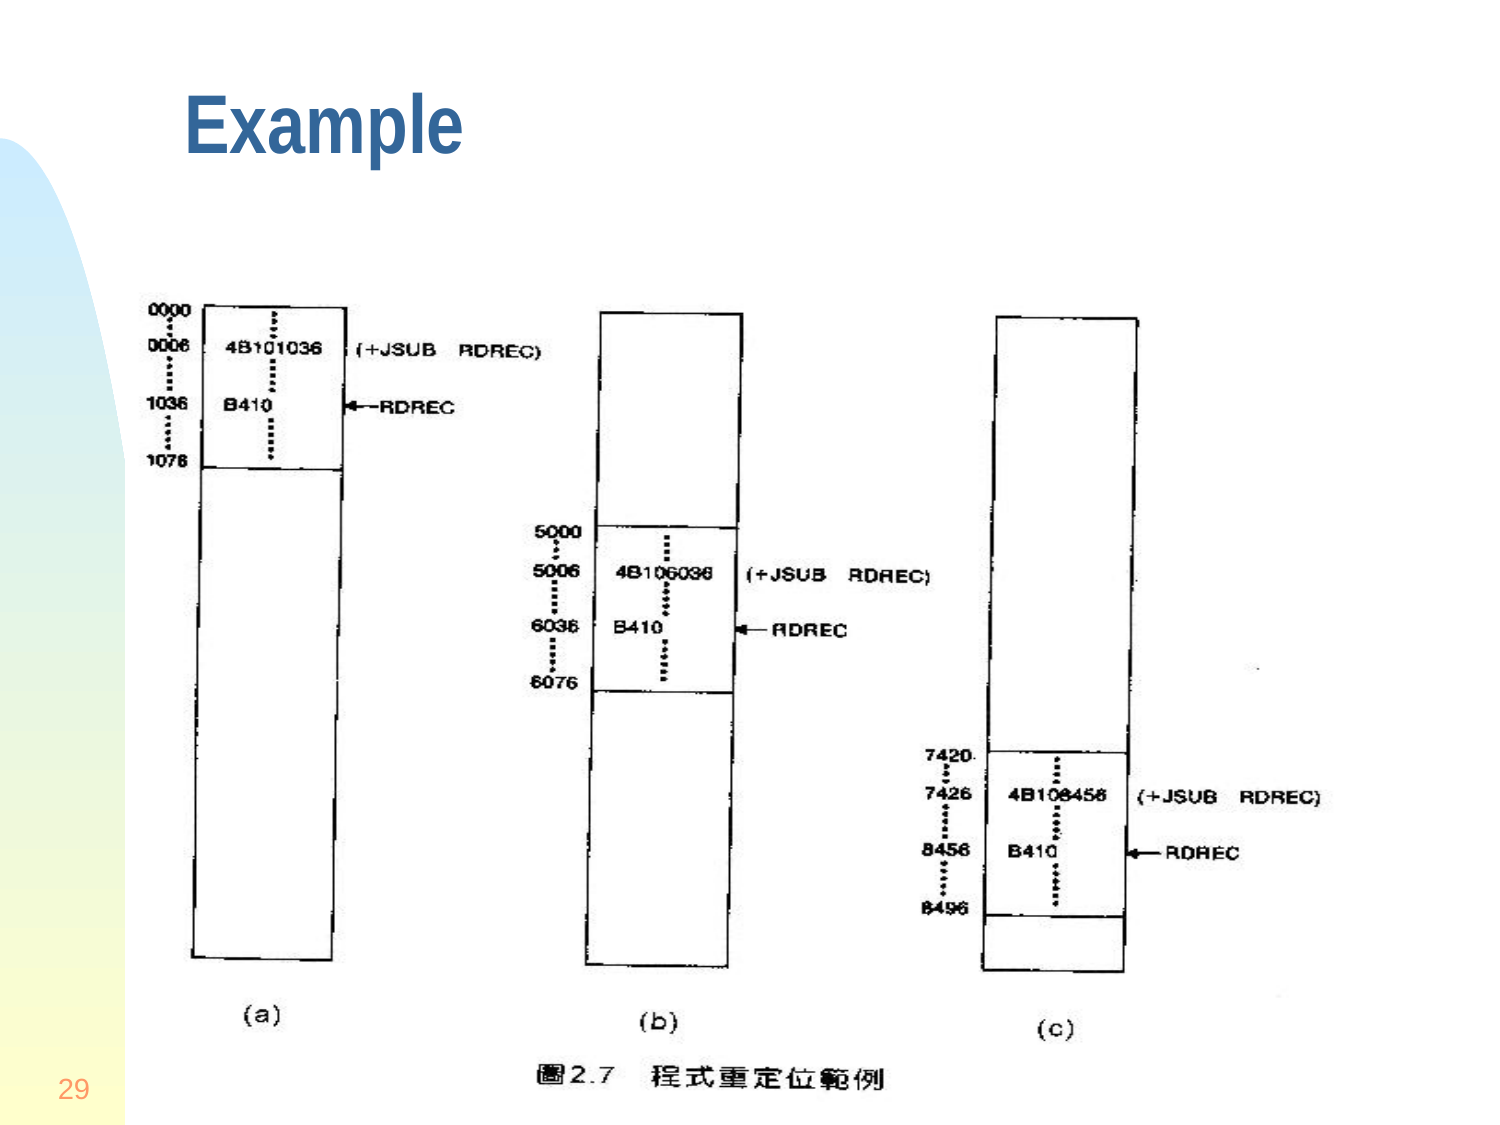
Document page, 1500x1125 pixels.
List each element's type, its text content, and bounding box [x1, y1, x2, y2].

picture [124, 258, 1438, 1125]
slide_number 29 [0, 1050, 106, 1125]
title Example [169, 53, 1463, 212]
